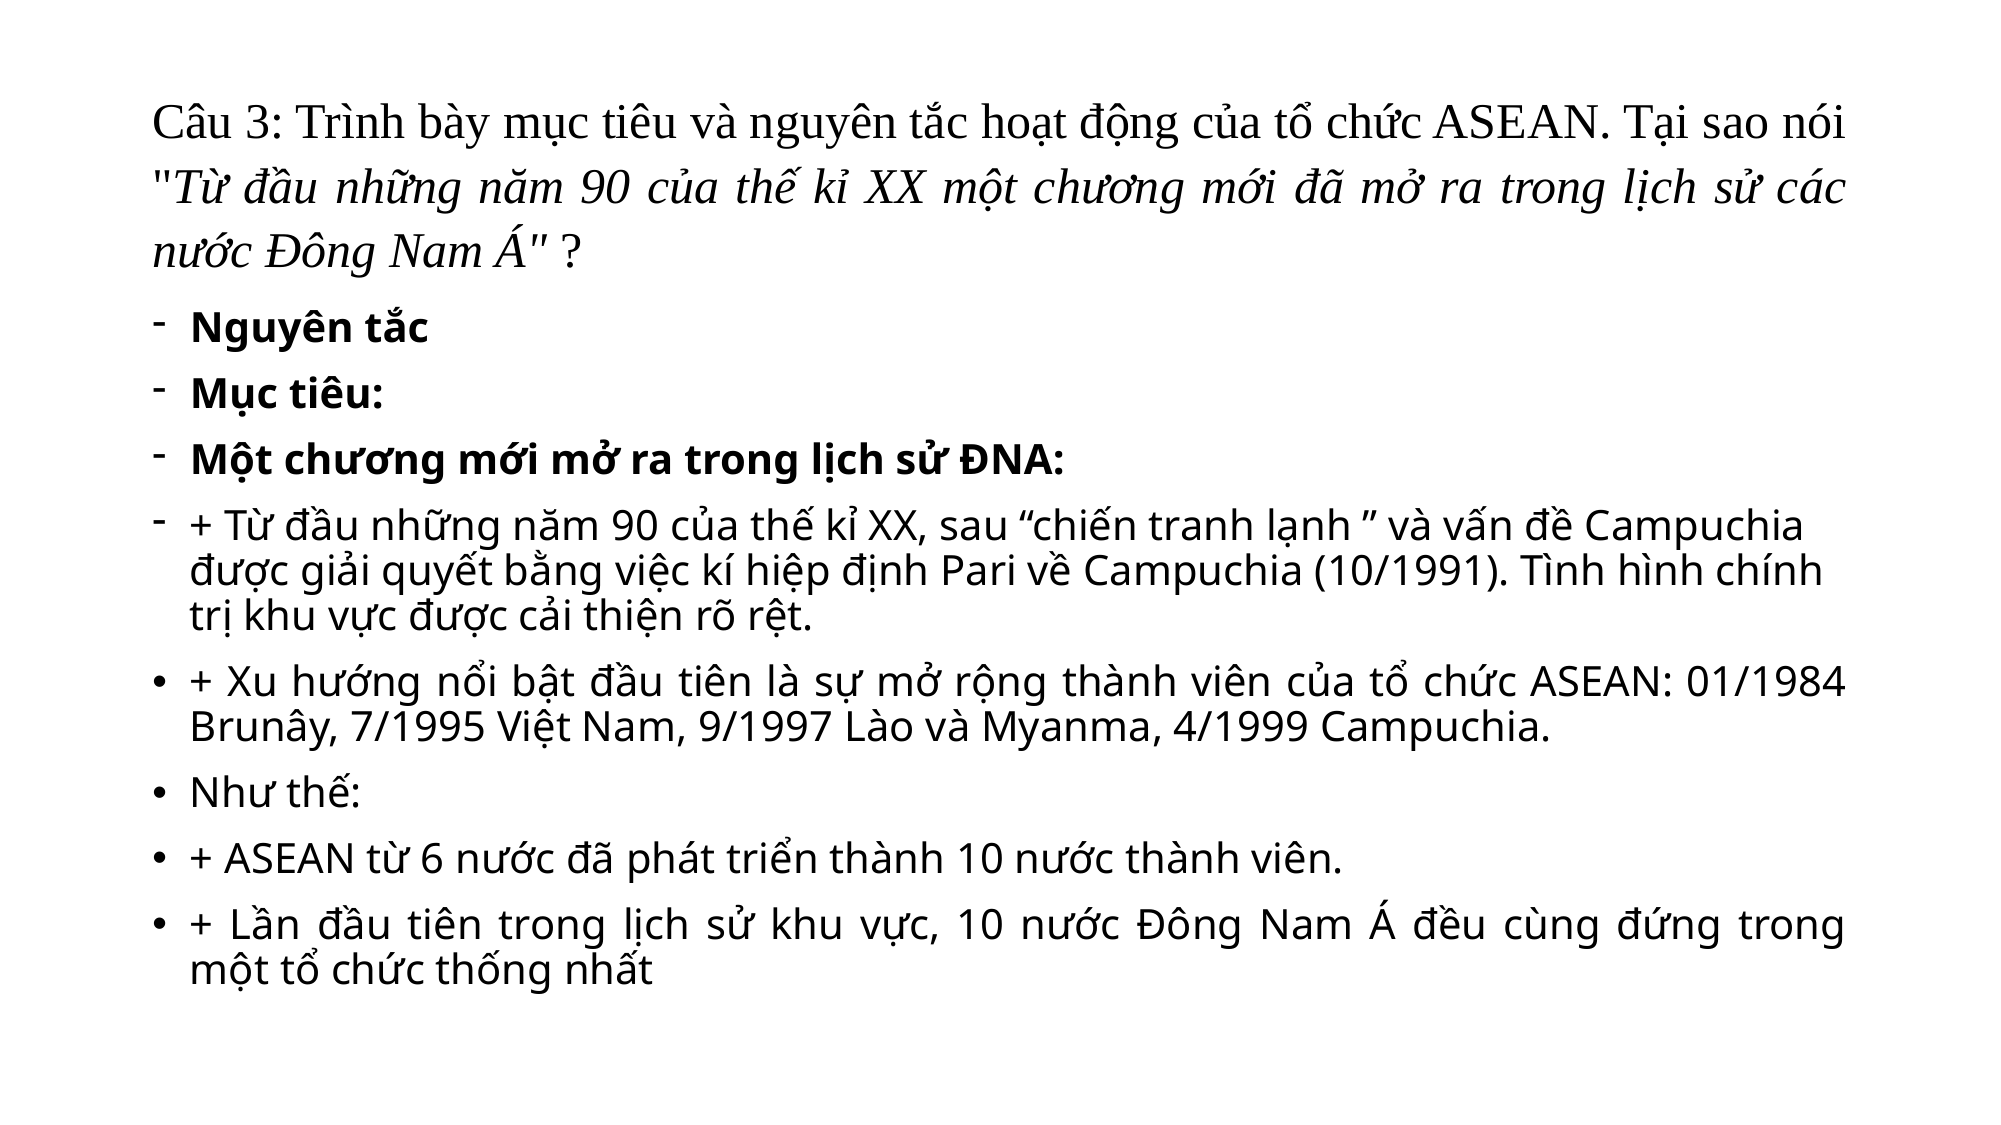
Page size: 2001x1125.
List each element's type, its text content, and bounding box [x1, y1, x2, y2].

list Nguyên tắc Mục tiêu: Một chương mới mở ra trong lịch sử ĐNA: + Từ đầu những năm 90 của thế kỉ XX, sau “chiến tranh lạnh ” và vấn đề Campuchia được giải quyết bằng việc kí hiệp định Pari về Campuchia (10/1991). Tình hình chính trị khu vực được cải thiện rõ rệt. + Xu hướng nổi bật đầu tiên là sự mở rộng thành viên của tổ chức ASEAN: 01/1984 Brunây, 7/1995 Việt Nam, 9/1997 Lào và Myanma, 4/1999 Campuchia. Như thế: + ASEAN từ 6 nước đã phát triển thành 10 nước thành viên. + Lần đầu tiên trong lịch sử khu vực, 10 nước Đông Nam Á đều cùng đứng trong một tổ chức thống nhất [137, 299, 1863, 1014]
text_box Câu 3: Trình bày mục tiêu và nguyên tắc hoạt động của tổ chức ASEAN. Tại sao nói "Từ đầu những năm 90 của thế kỉ XX một chương mới đã mở ra trong lịch sử các nước Đông Nam Á" ? [137, 77, 1863, 285]
